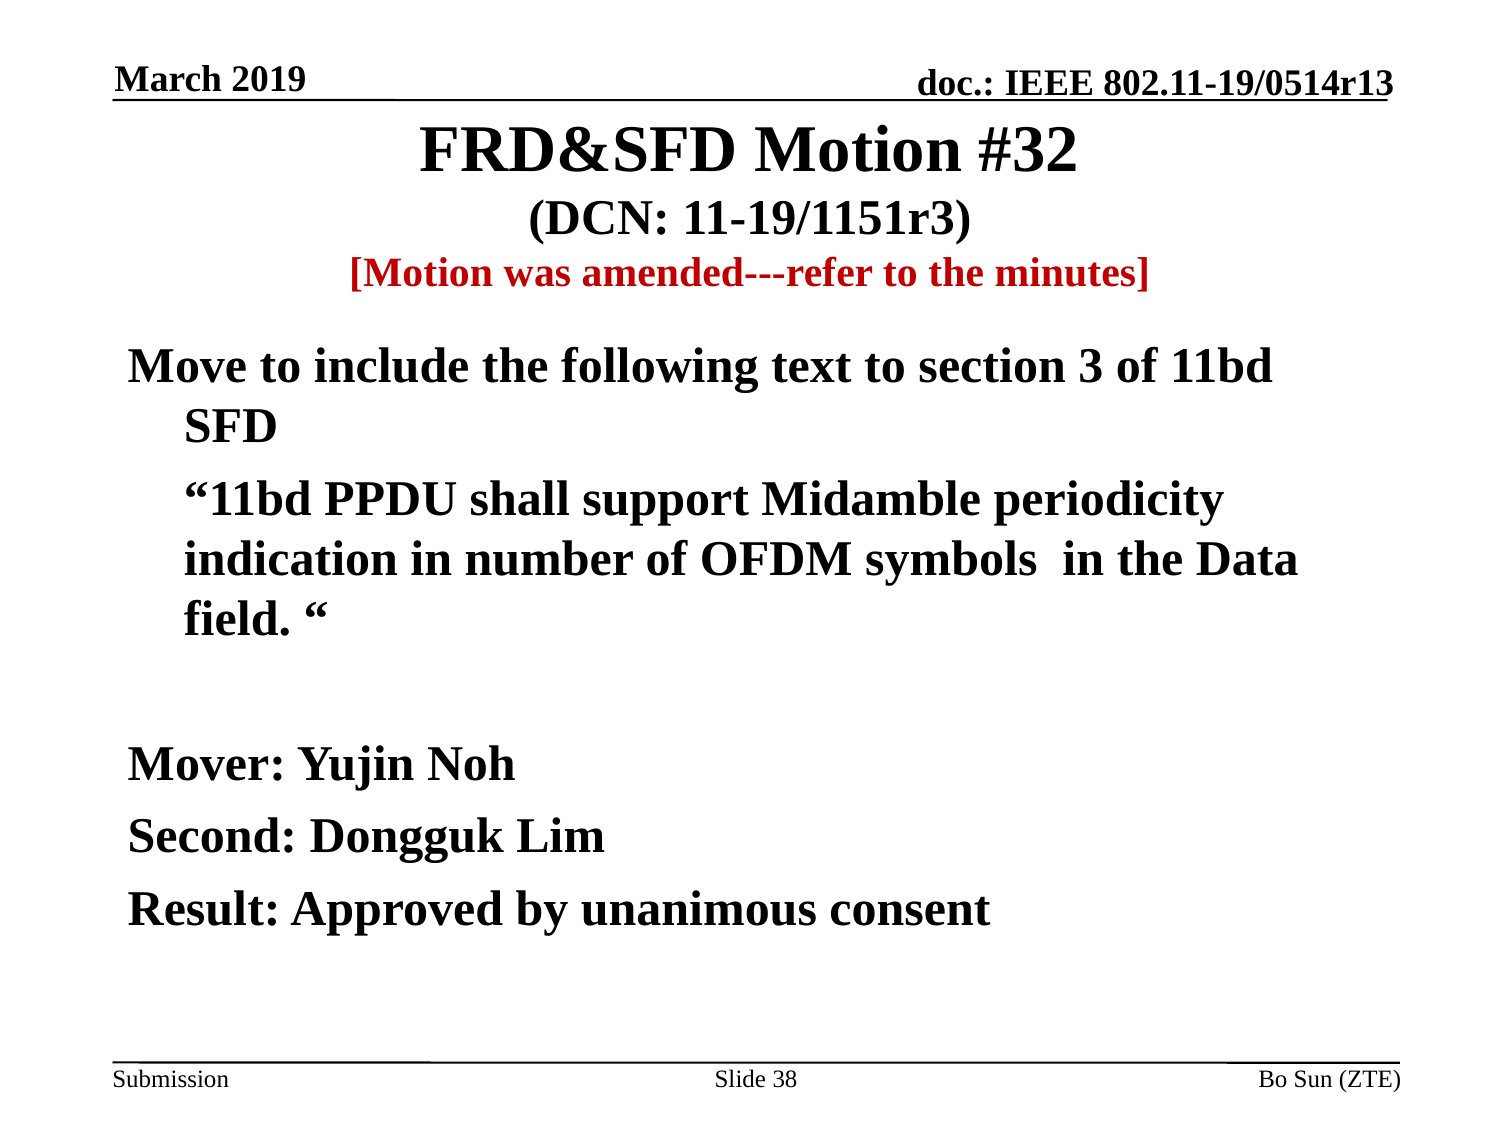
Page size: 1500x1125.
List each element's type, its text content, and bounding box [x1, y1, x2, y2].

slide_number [114, 54, 423, 100]
slide_number Slide 38 [712, 1061, 800, 1123]
title FRD&SFD Motion #32 (DCN: 11-19/1151r3) [Motion was amended---refer to the minutes] [112, 112, 1388, 288]
list Move to include the following text to section 3 of 11bd SFD “11bd PPDU shall support Midamble periodicity indication in number of OFDM symbols in the Data field. “ Mover: Yujin Noh Second: Dongguk Lim Result: Approved by unanimous consent [112, 324, 1388, 1000]
footer Bo Sun (ZTE) [878, 1061, 1402, 1093]
